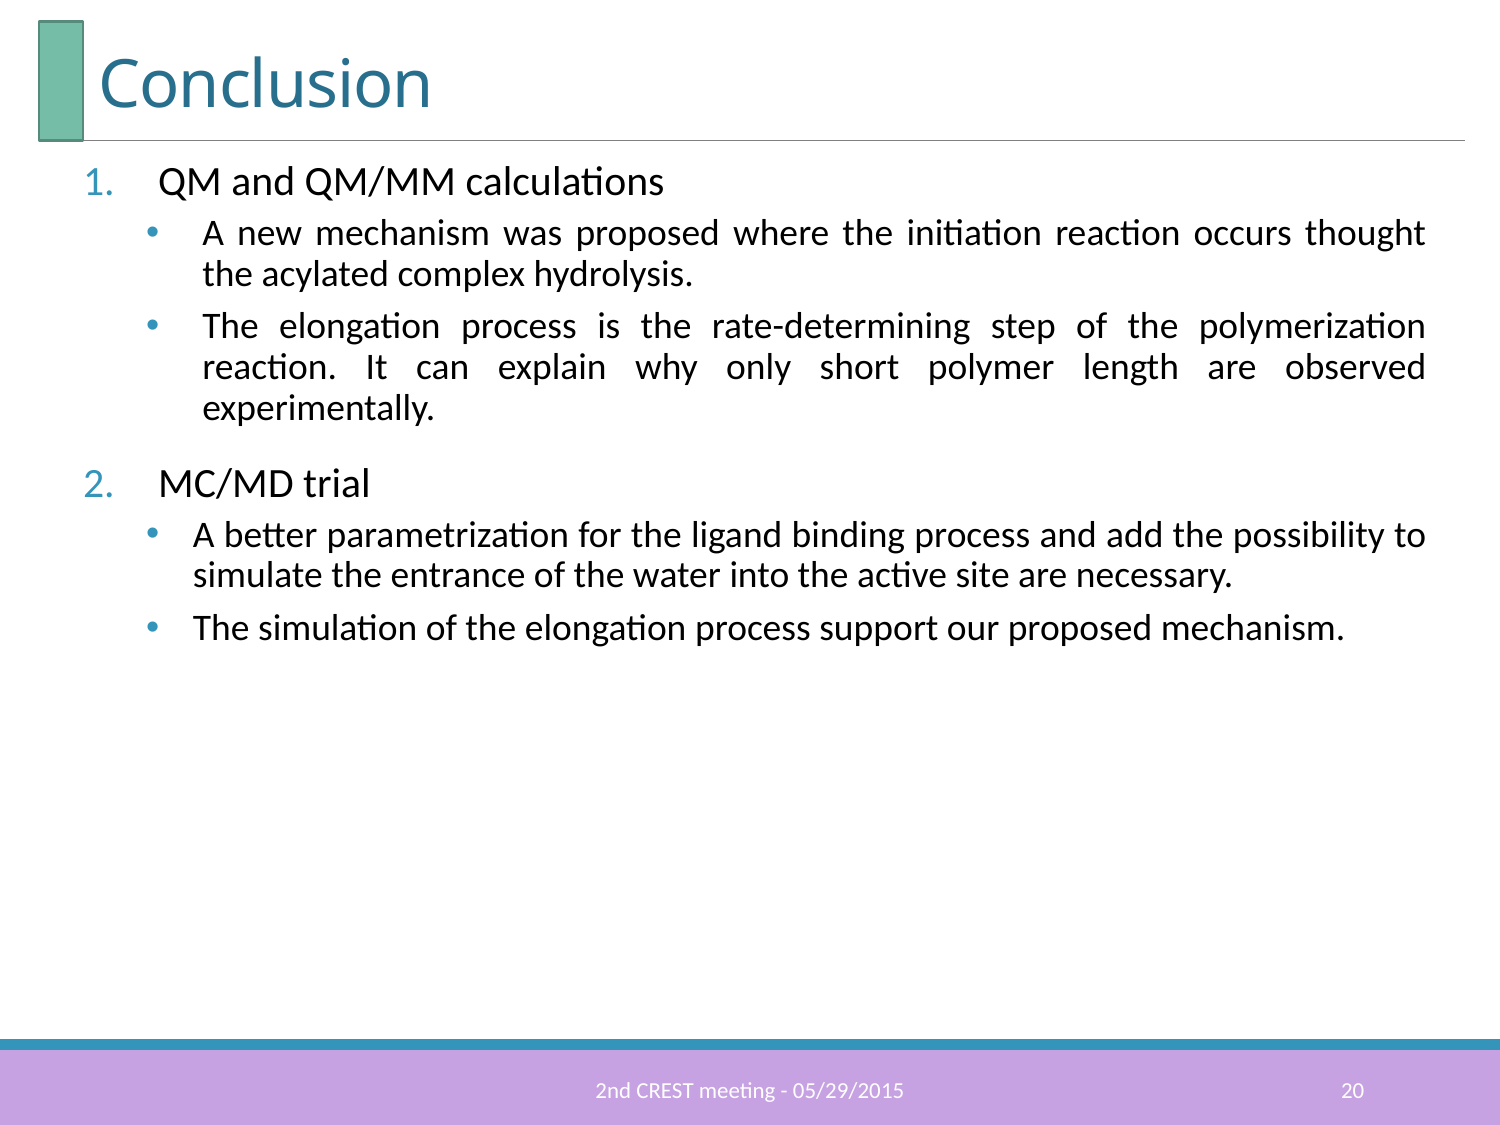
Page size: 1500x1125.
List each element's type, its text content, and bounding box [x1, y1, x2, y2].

list QM and QM/MM calculations A new mechanism was proposed where the initiation reaction occurs thought the acylated complex hydrolysis. The elongation process is the rate-determining step of the polymerization reaction. It can explain why only short polymer length are observed experimentally. MC/MD trial A better parametrization for the ligand binding process and add the possibility to simulate the entrance of the water into the active site are necessary. The simulation of the elongation process support our proposed mechanism. [83, 152, 1428, 1008]
title Conclusion [84, 47, 1428, 129]
footer 2nd CREST meeting - 05/29/2015 [453, 1059, 1047, 1120]
text_box [38, 20, 84, 142]
slide_number 20 [1218, 1059, 1380, 1120]
